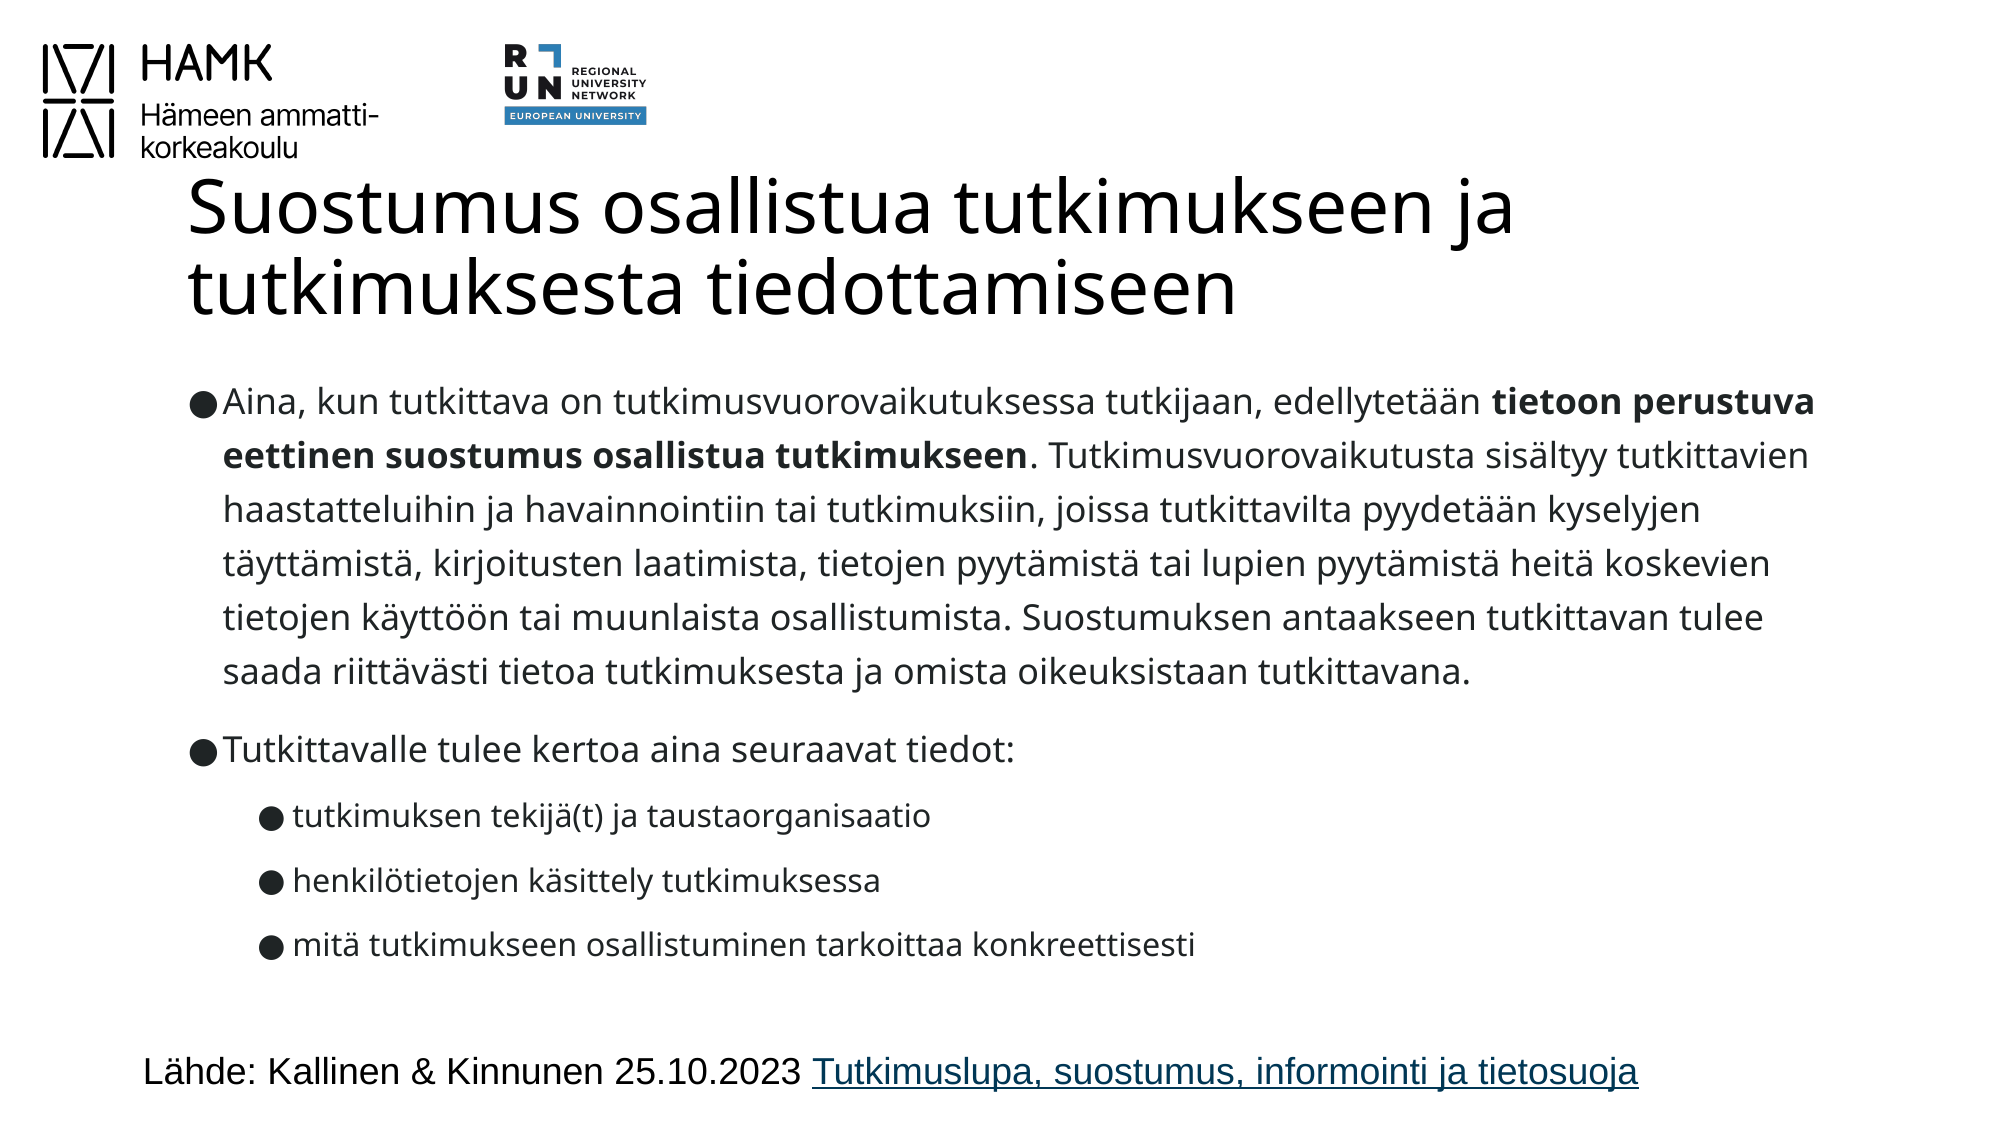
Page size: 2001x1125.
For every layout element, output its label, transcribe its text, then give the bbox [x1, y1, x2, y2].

title Suostumus osallistua tutkimukseen ja tutkimuksesta tiedottamiseen [172, 139, 1856, 339]
picture [24, 25, 421, 177]
text_box Lähde: Kallinen & Kinnunen 25.10.2023 Tutkimuslupa, suostumus, informointi ja tietosuoja [128, 1039, 1654, 1100]
picture [482, 20, 669, 139]
list Aina, kun tutkittava on tutkimusvuorovaikutuksessa tutkijaan, edellytetään tietoon perustuva eettinen suostumus osallistua tutkimukseen. Tutkimusvuorovaikutusta sisältyy tutkittavien haastatteluihin ja havainnointiin tai tutkimuksiin, joissa tutkittavilta pyydetään kyselyjen täyttämistä, kirjoitusten laatimista, tietojen pyytämistä tai lupien pyytämistä heitä koskevien tietojen käyttöön tai muunlaista osallistumista. Suostumuksen antaakseen tutkittavan tulee saada riittävästi tietoa tutkimuksesta ja omista oikeuksistaan tutkittavana. Tutkittavalle tulee kertoa aina seuraavat tiedot: tutkimuksen tekijä(t) ja taustaorganisaatio henkilötietojen käsittely tutkimuksessa mitä tutkimukseen osallistuminen tarkoittaa konkreettisesti [172, 360, 1856, 971]
